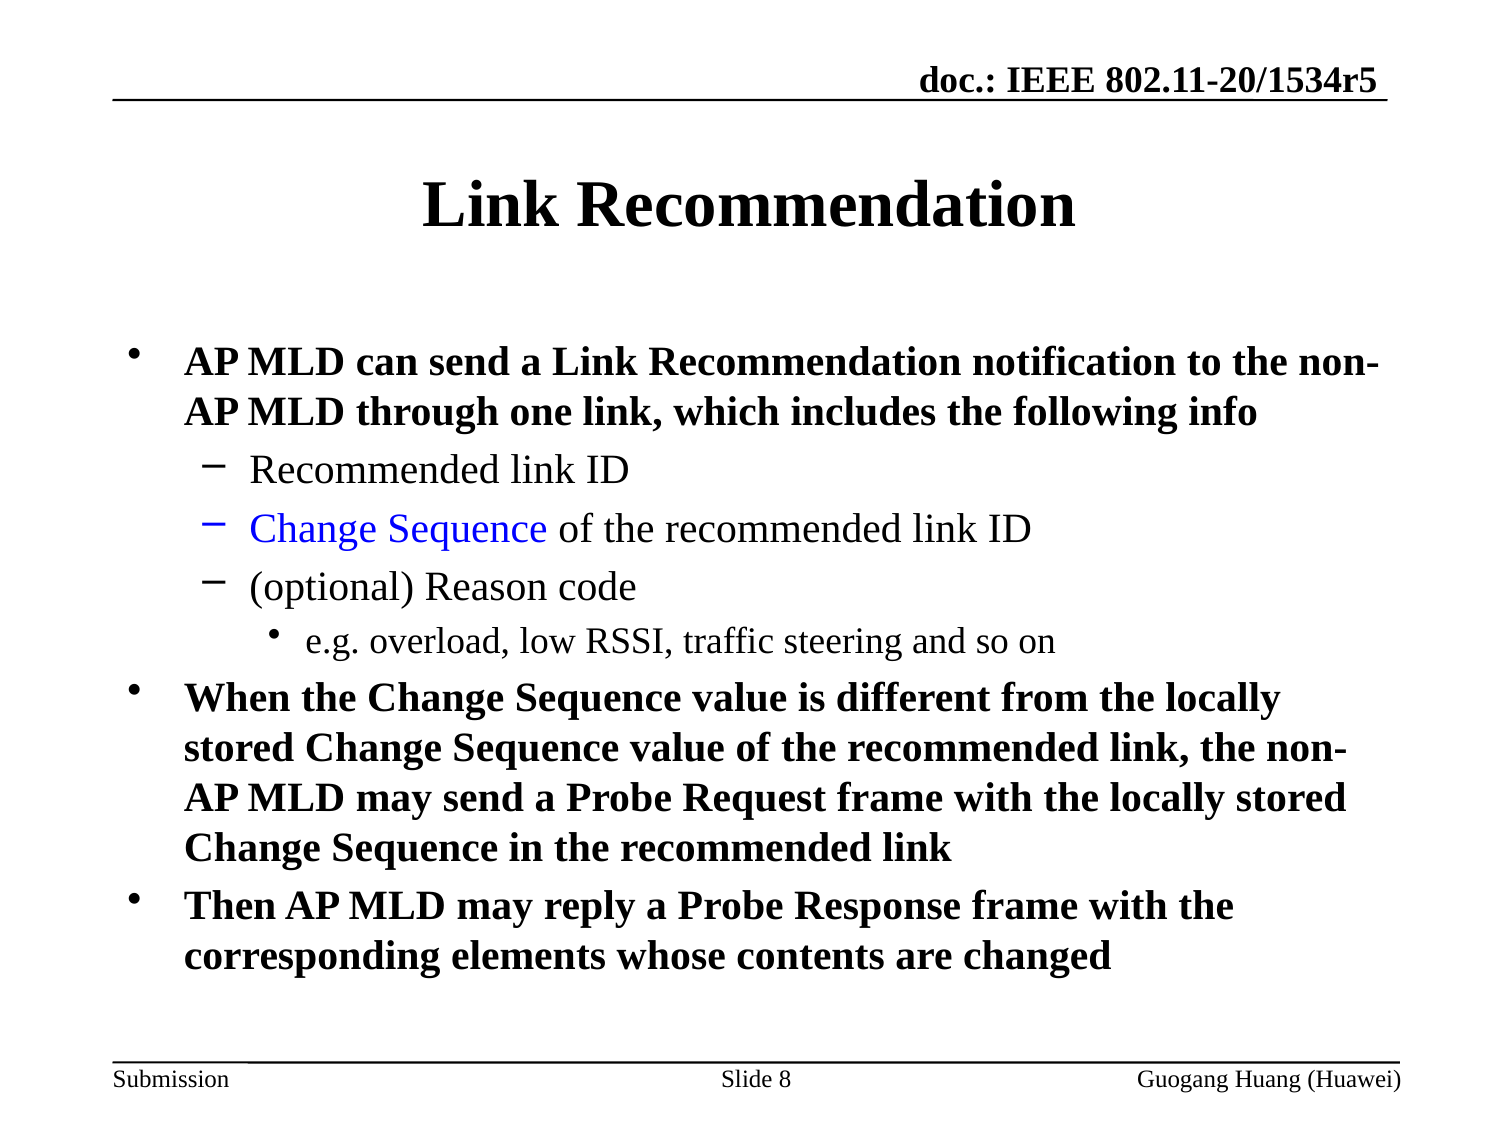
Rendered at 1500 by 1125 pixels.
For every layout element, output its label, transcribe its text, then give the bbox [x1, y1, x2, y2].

title Link Recommendation [112, 112, 1388, 288]
list AP MLD can send a Link Recommendation notification to the non-AP MLD through one link, which includes the following info Recommended link ID Change Sequence of the recommended link ID (optional) Reason code e.g. overload, low RSSI, traffic steering and so on When the Change Sequence value is different from the locally stored Change Sequence value of the recommended link, the non-AP MLD may send a Probe Request frame with the locally stored Change Sequence in the recommended link Then AP MLD may reply a Probe Response frame with the corresponding elements whose contents are changed [112, 326, 1412, 1002]
slide_number Slide 8 [712, 1061, 800, 1093]
footer Guogang Huang (Huawei) [1133, 1061, 1402, 1093]
